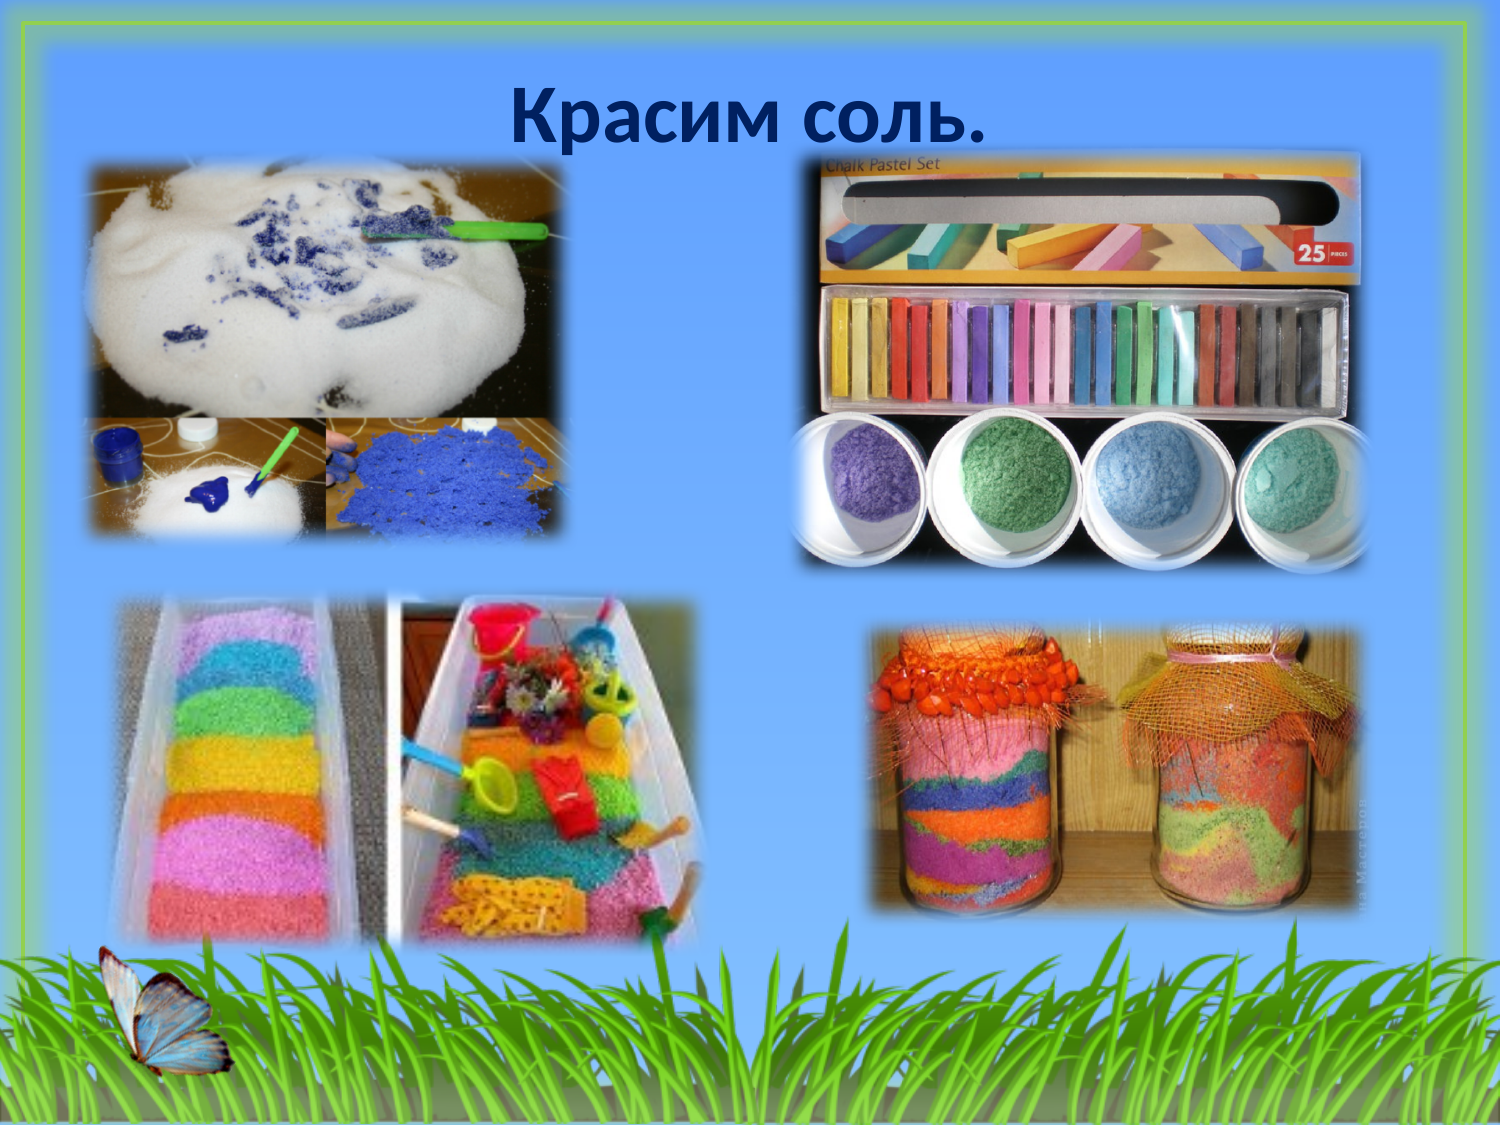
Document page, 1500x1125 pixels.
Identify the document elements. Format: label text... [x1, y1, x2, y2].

picture [72, 148, 578, 553]
title Красим соль. [75, 45, 1425, 173]
picture [785, 140, 1375, 583]
picture [0, 583, 1500, 1125]
